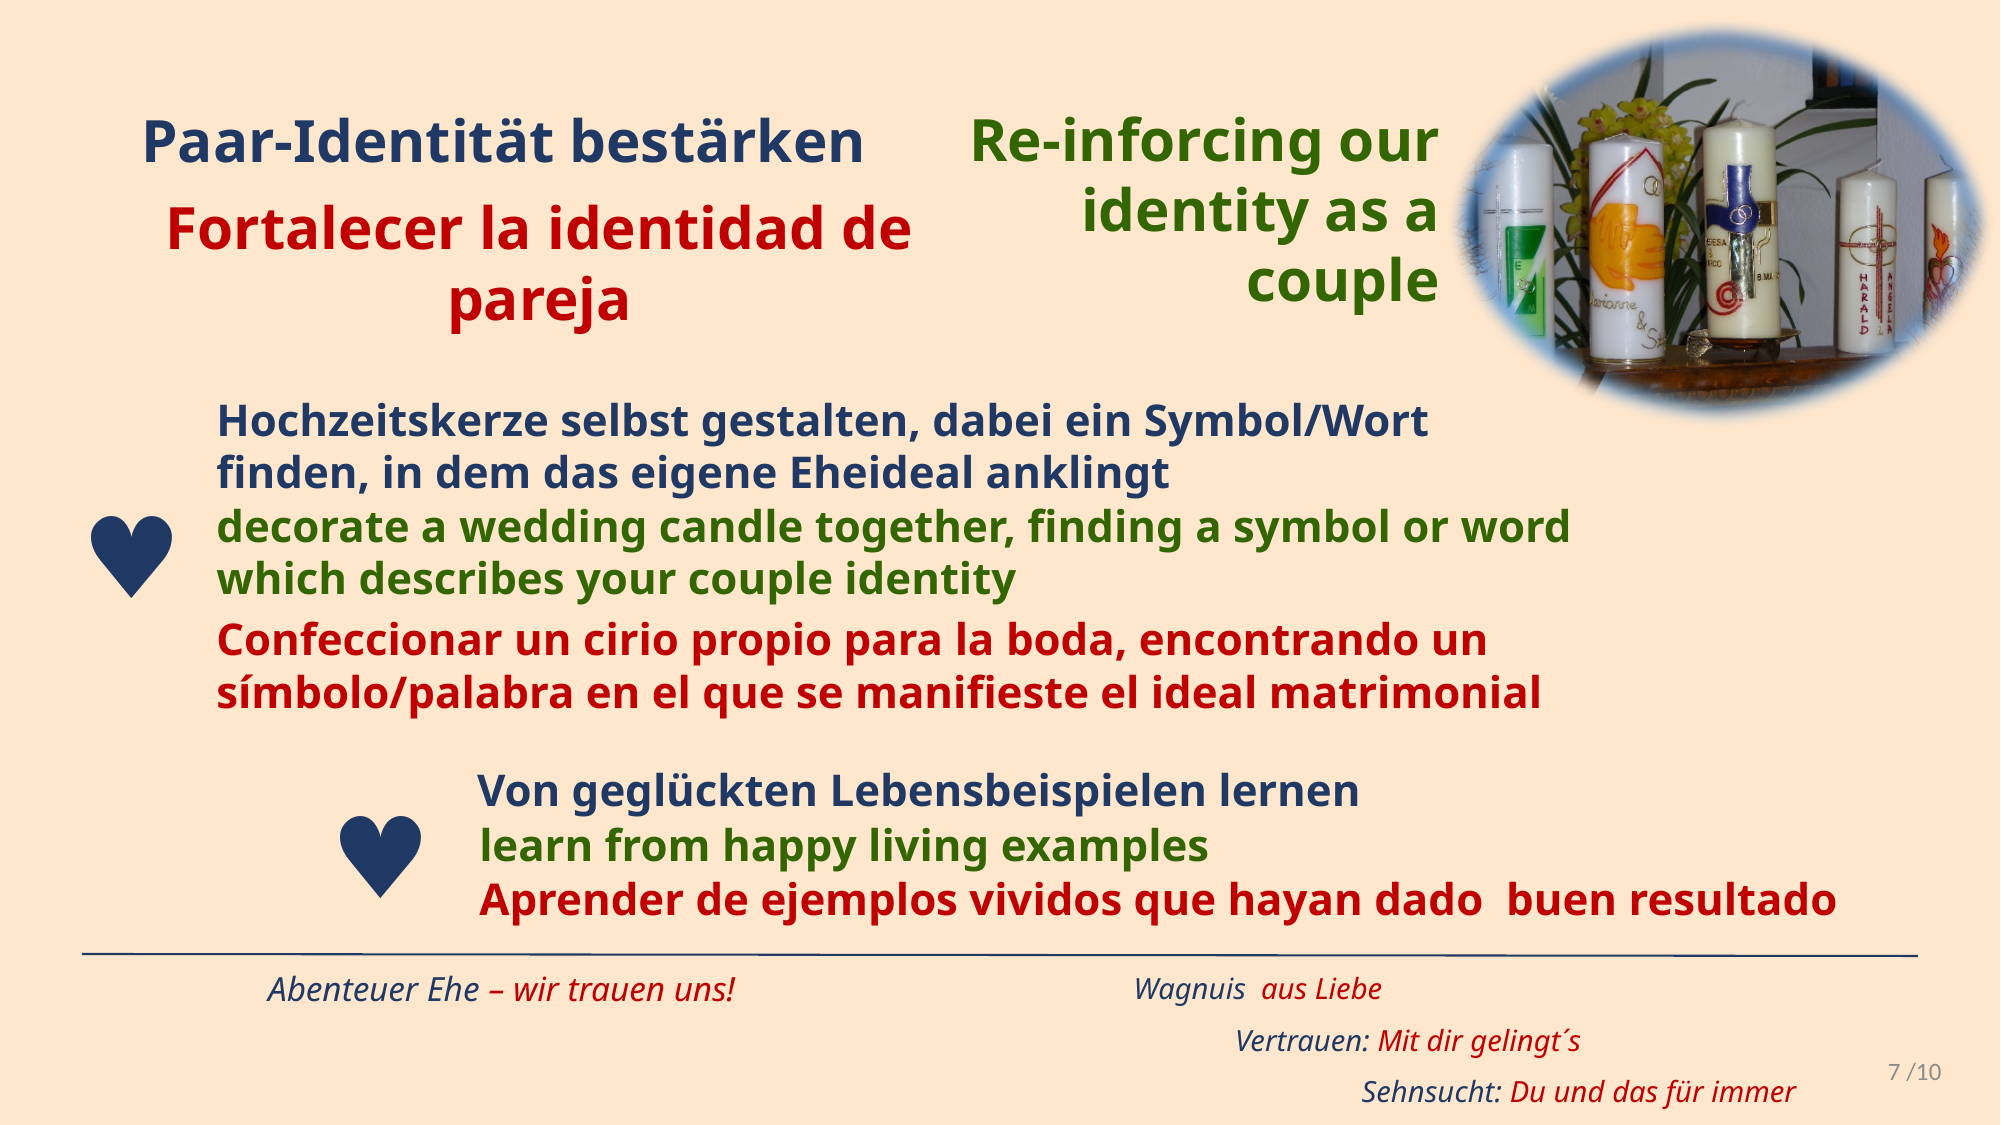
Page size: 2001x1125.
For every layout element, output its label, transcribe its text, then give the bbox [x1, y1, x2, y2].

text_box Fortalecer la identidad de pareja [104, 184, 975, 340]
text_box decorate a wedding candle together, finding a symbol or word which describes your couple identity [187, 491, 1674, 604]
text_box ♥ [66, 479, 187, 629]
picture [1444, 16, 1996, 431]
text_box Sehnsucht: Du und das für immer [1275, 1065, 1882, 1116]
text_box learn from happy living examples [464, 810, 1562, 878]
text_box Paar-Identität bestärken [126, 97, 904, 182]
text_box Aprender de ejemplos vividos que hayan dado buen resultado [464, 864, 1918, 932]
text_box Re-inforcing our identity as a couple [904, 95, 1444, 321]
text_box Hochzeitskerze selbst gestalten, dabei ein Symbol/Wort finden, in dem das eigene Eheideal anklingt [126, 385, 1527, 491]
text_box Vertrauen: Mit dir gelingt´s [1098, 1014, 1718, 1065]
text_box Von geglückten Lebensbeispielen lernen [462, 755, 1743, 823]
text_box ♥ [315, 779, 436, 929]
slide_number 7 /10 [1858, 1040, 1957, 1101]
text_box Abenteuer Ehe – wir trauen uns! [95, 960, 908, 1015]
text_box Wagnuis aus Liebe [1029, 962, 1486, 1013]
text_box Confeccionar un cirio propio para la boda, encontrando un símbolo/palabra en el que se manifieste el ideal matrimonial [126, 604, 1804, 725]
